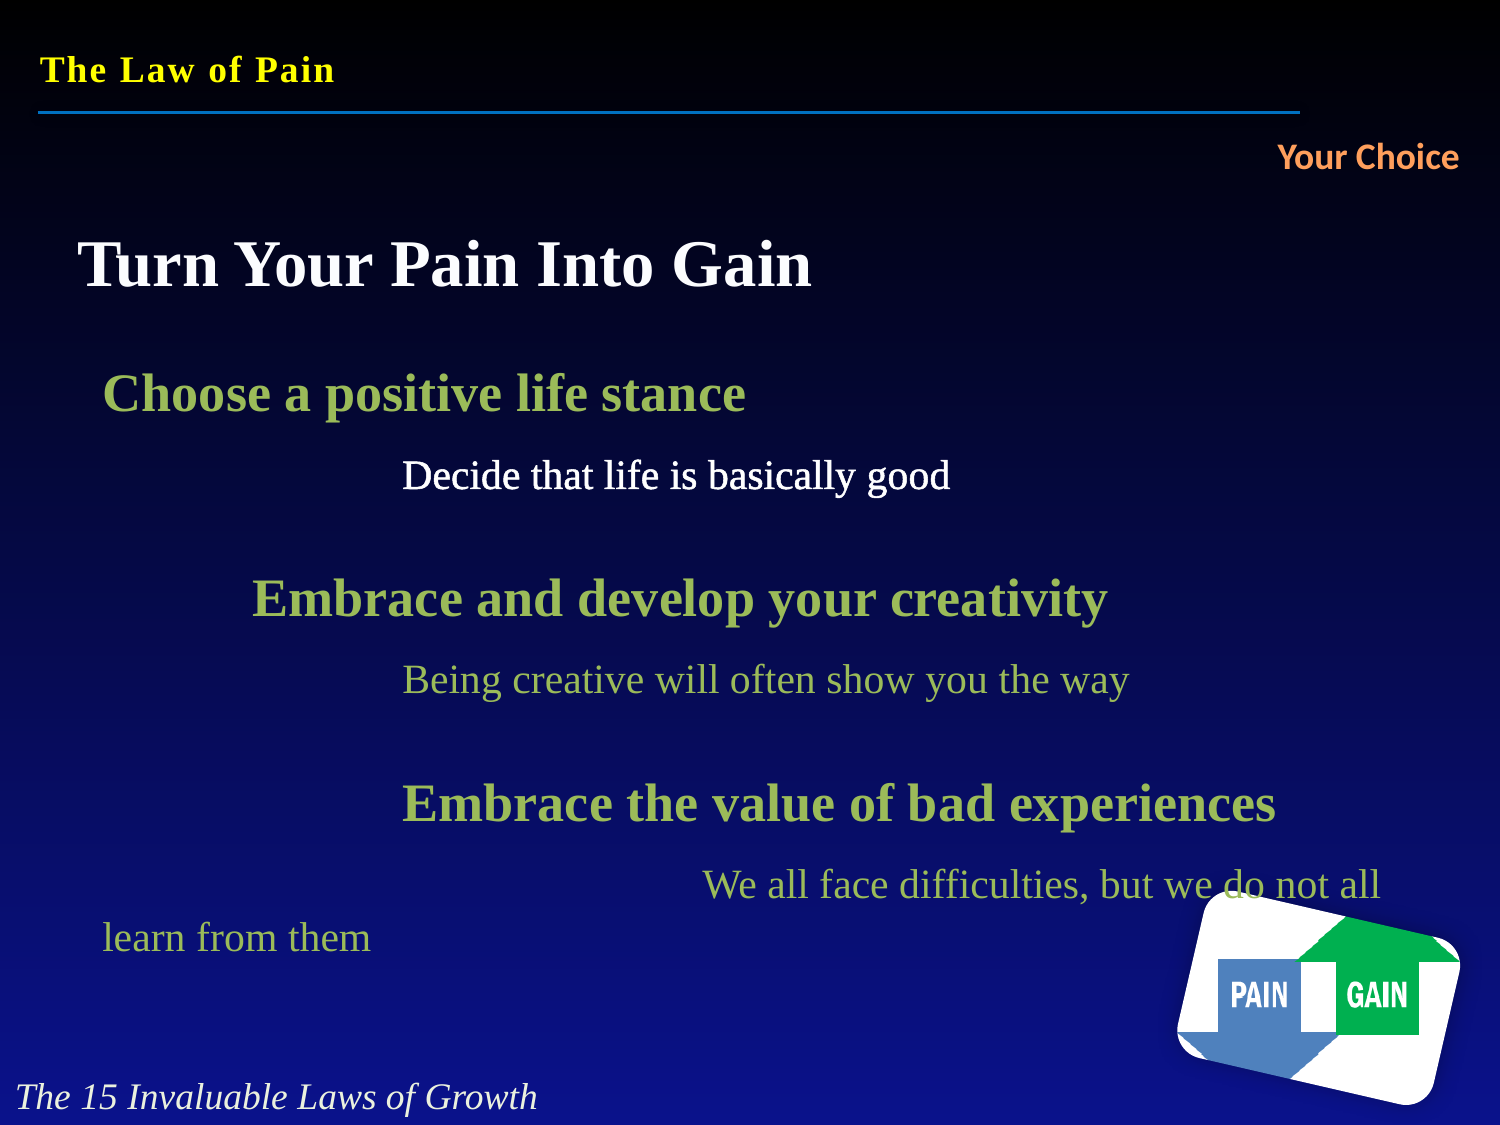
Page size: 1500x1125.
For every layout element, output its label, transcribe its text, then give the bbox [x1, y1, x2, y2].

text_box The Law of Pain [24, 37, 1475, 98]
text_box Choose a positive life stance Decide that life is basically good Embrace and develop your creativity Being creative will often show you the way Embrace the value of bad experiences We all face difficulties, but we do not all learn from them [87, 350, 1438, 968]
text_box Turn Your Pain Into Gain [62, 212, 1463, 308]
text_box The 15 Invaluable Laws of Growth [0, 1064, 688, 1125]
picture [1177, 912, 1461, 1105]
text_box Your Choice [774, 124, 1475, 185]
